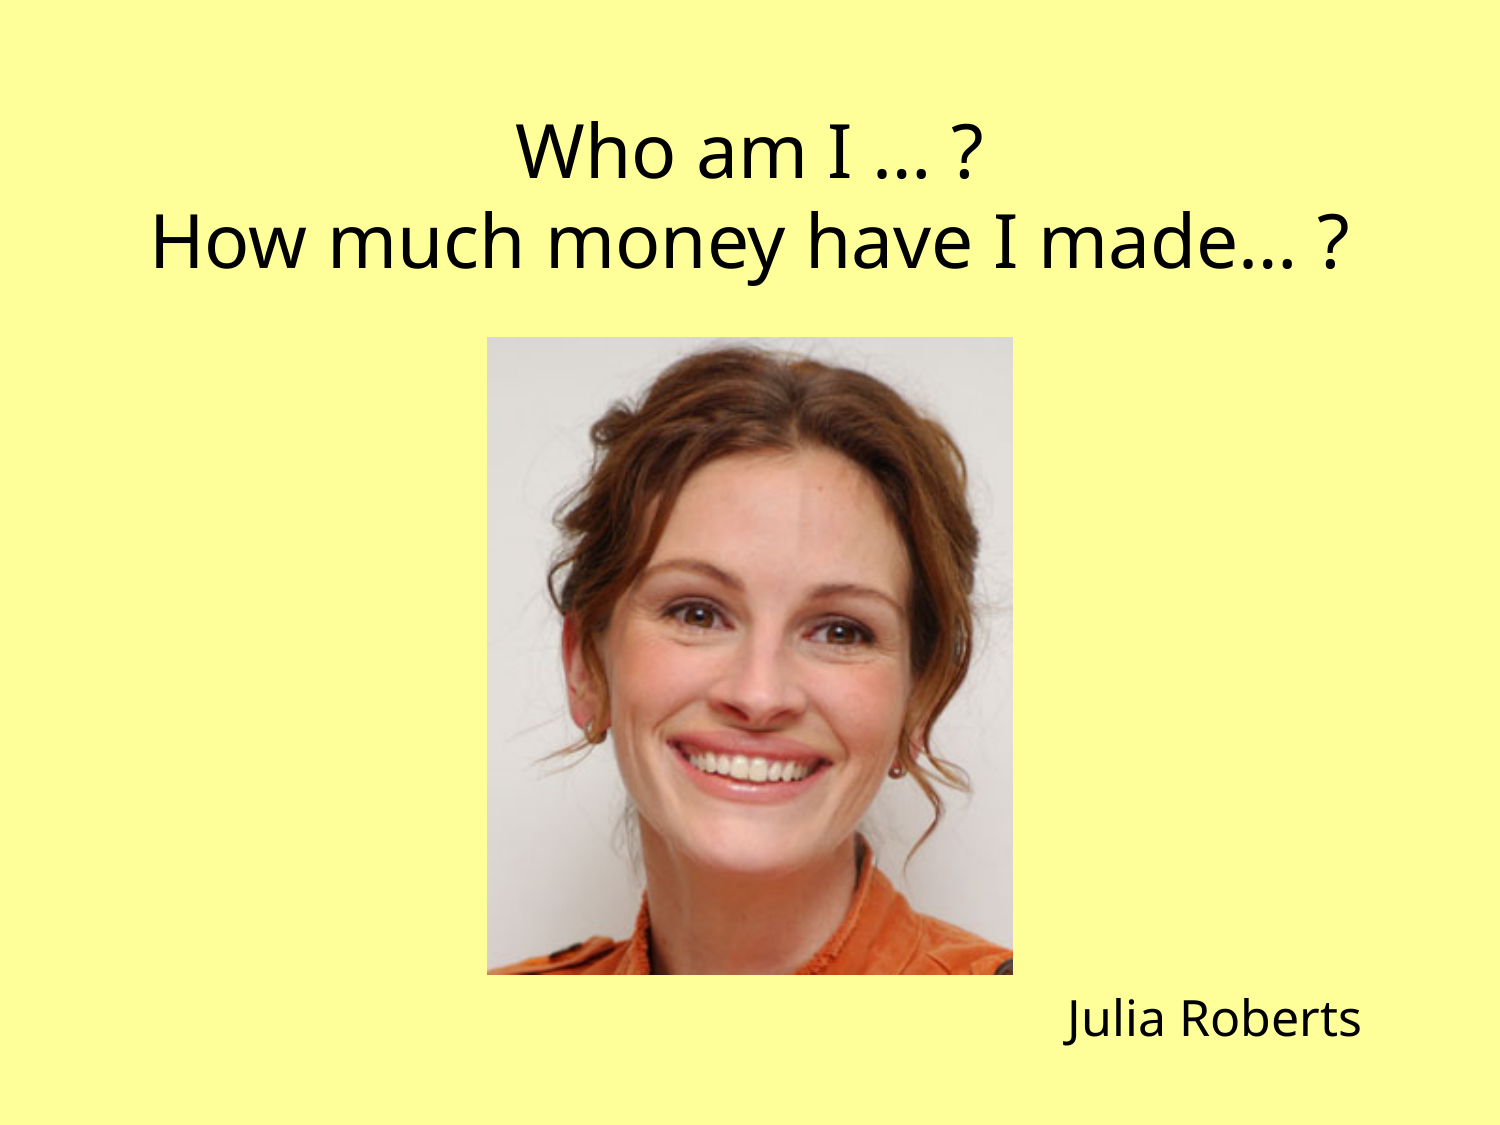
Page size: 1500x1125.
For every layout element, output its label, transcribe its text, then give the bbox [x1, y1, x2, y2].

text_box Julia Roberts [1053, 978, 1378, 1054]
picture [487, 337, 1013, 976]
title Who am I … ? How much money have I made… ? [112, 99, 1388, 288]
